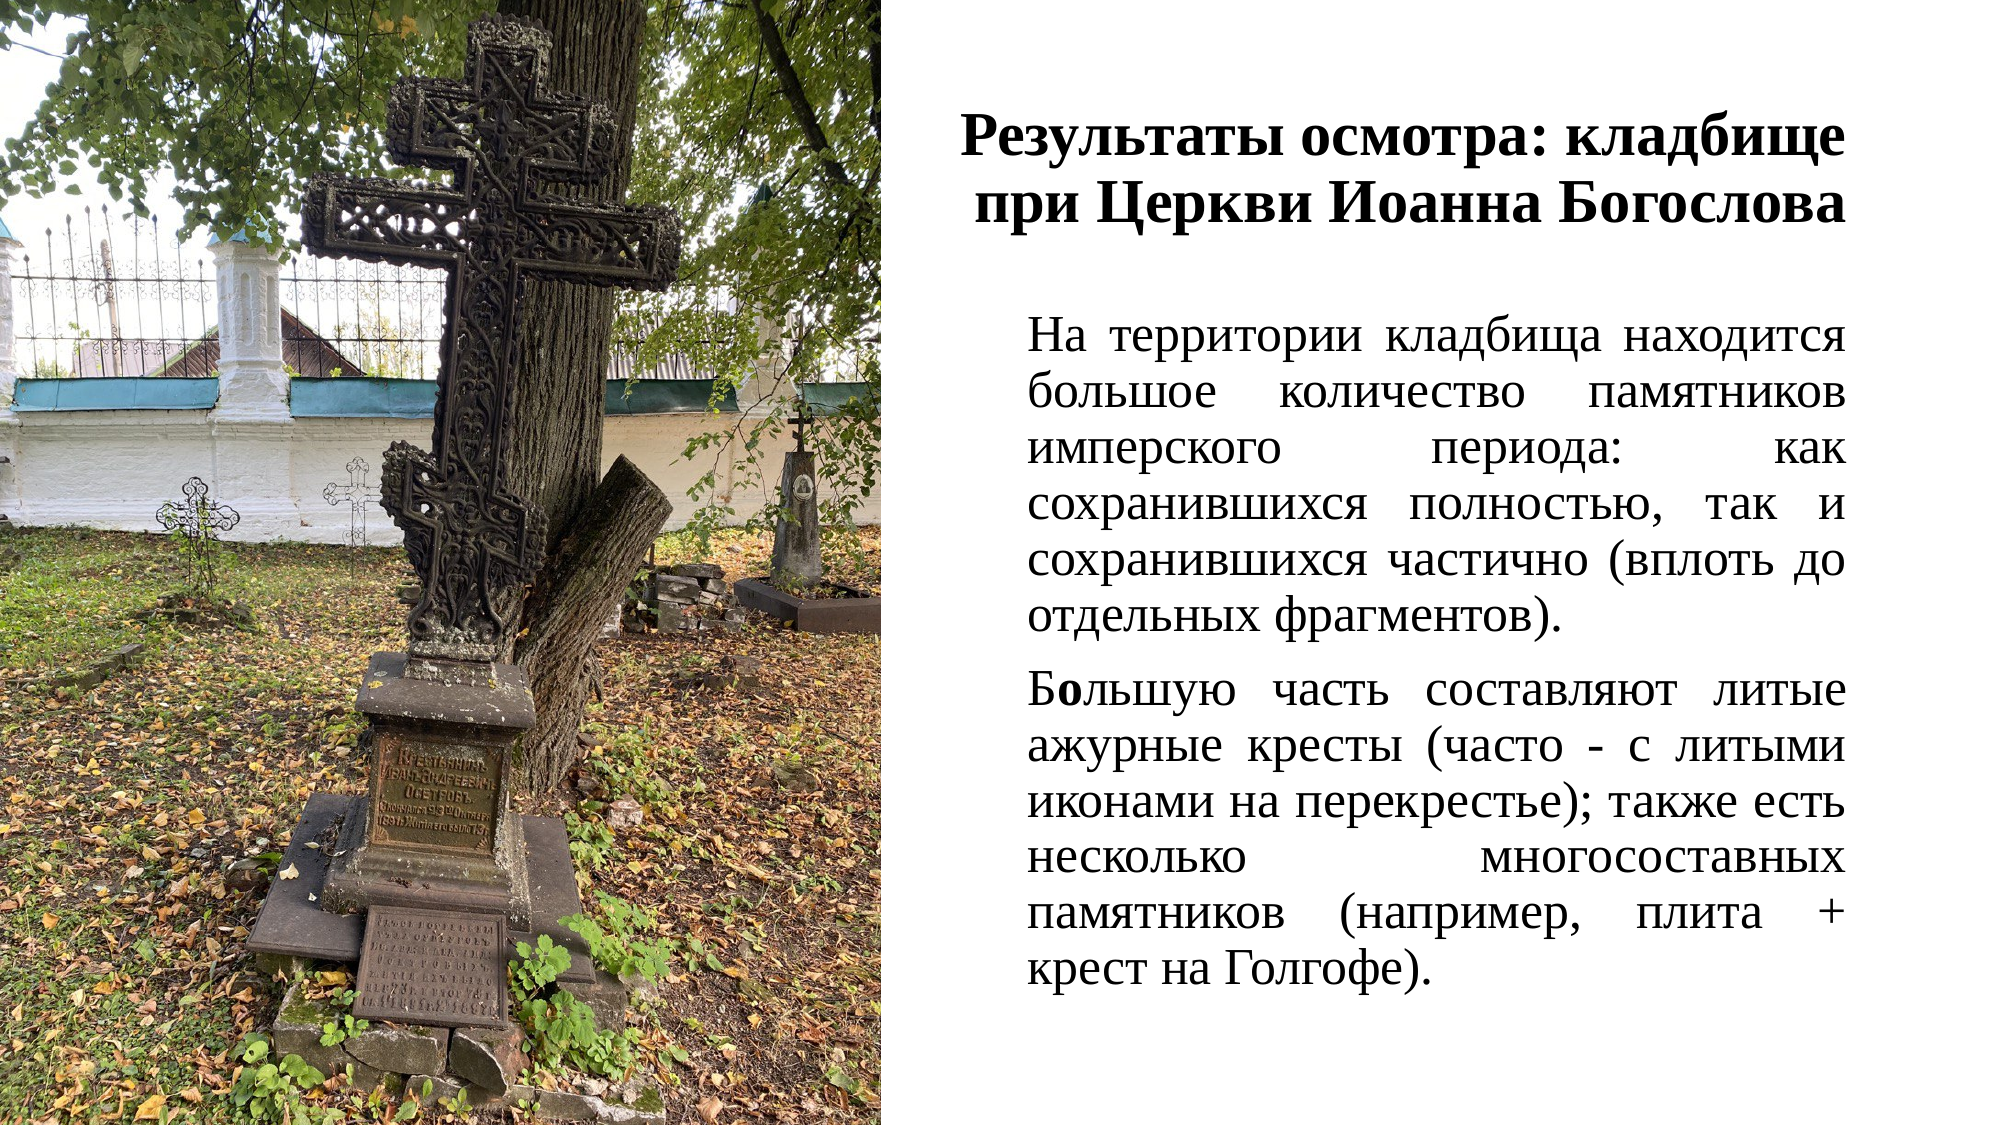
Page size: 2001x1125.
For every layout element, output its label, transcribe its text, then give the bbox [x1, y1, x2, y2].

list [0, 0, 881, 1125]
list На территории кладбища находится большое количество памятников имперского периода: как сохранившихся полностью, так и сохранившихся частично (вплоть до отдельных фрагментов). Большую часть составляют литые ажурные кресты (часто - с литыми иконами на перекрестье); также есть несколько многосоставных памятников (например, плита + крест на Голгофе). [1012, 299, 1863, 1014]
title Результаты осмотра: кладбище при Церкви Иоанна Богослова [933, 59, 1863, 278]
